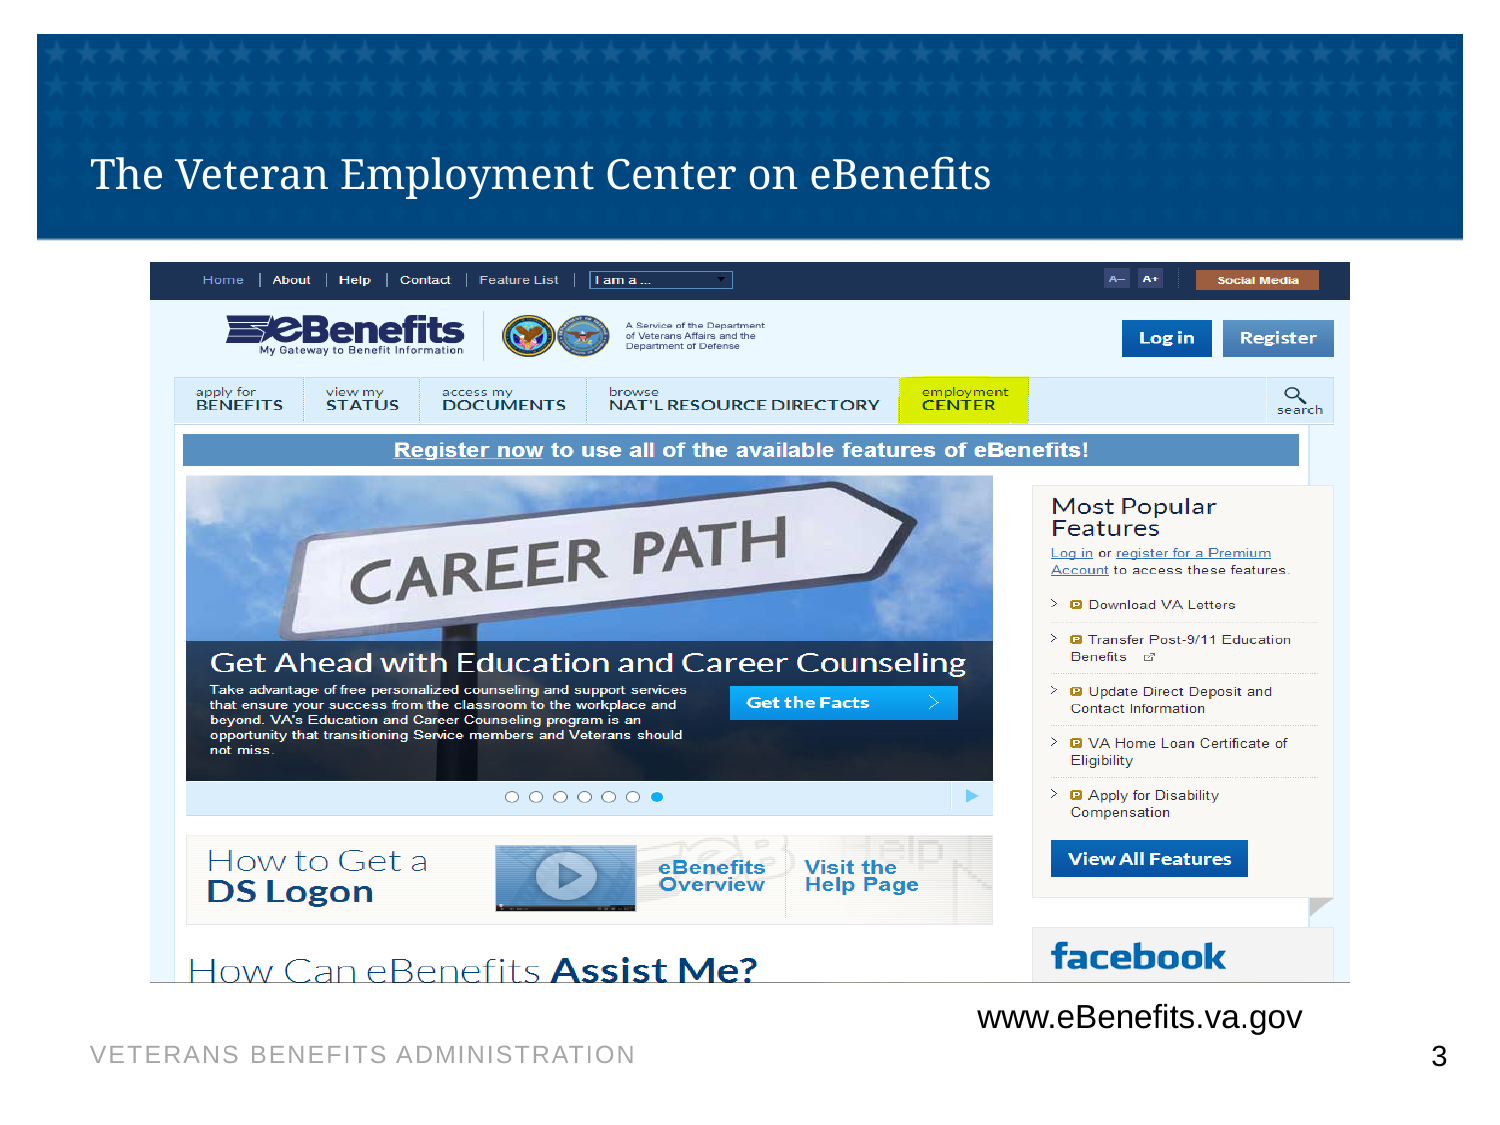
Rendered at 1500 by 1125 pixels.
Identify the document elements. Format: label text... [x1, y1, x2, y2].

slide_number 3 [1382, 1025, 1463, 1086]
picture [37, 34, 1463, 258]
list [149, 262, 1351, 983]
text_box www.eBenefits.va.gov [962, 987, 1363, 1043]
title The Veteran Employment Center on eBenefits [75, 45, 1425, 206]
